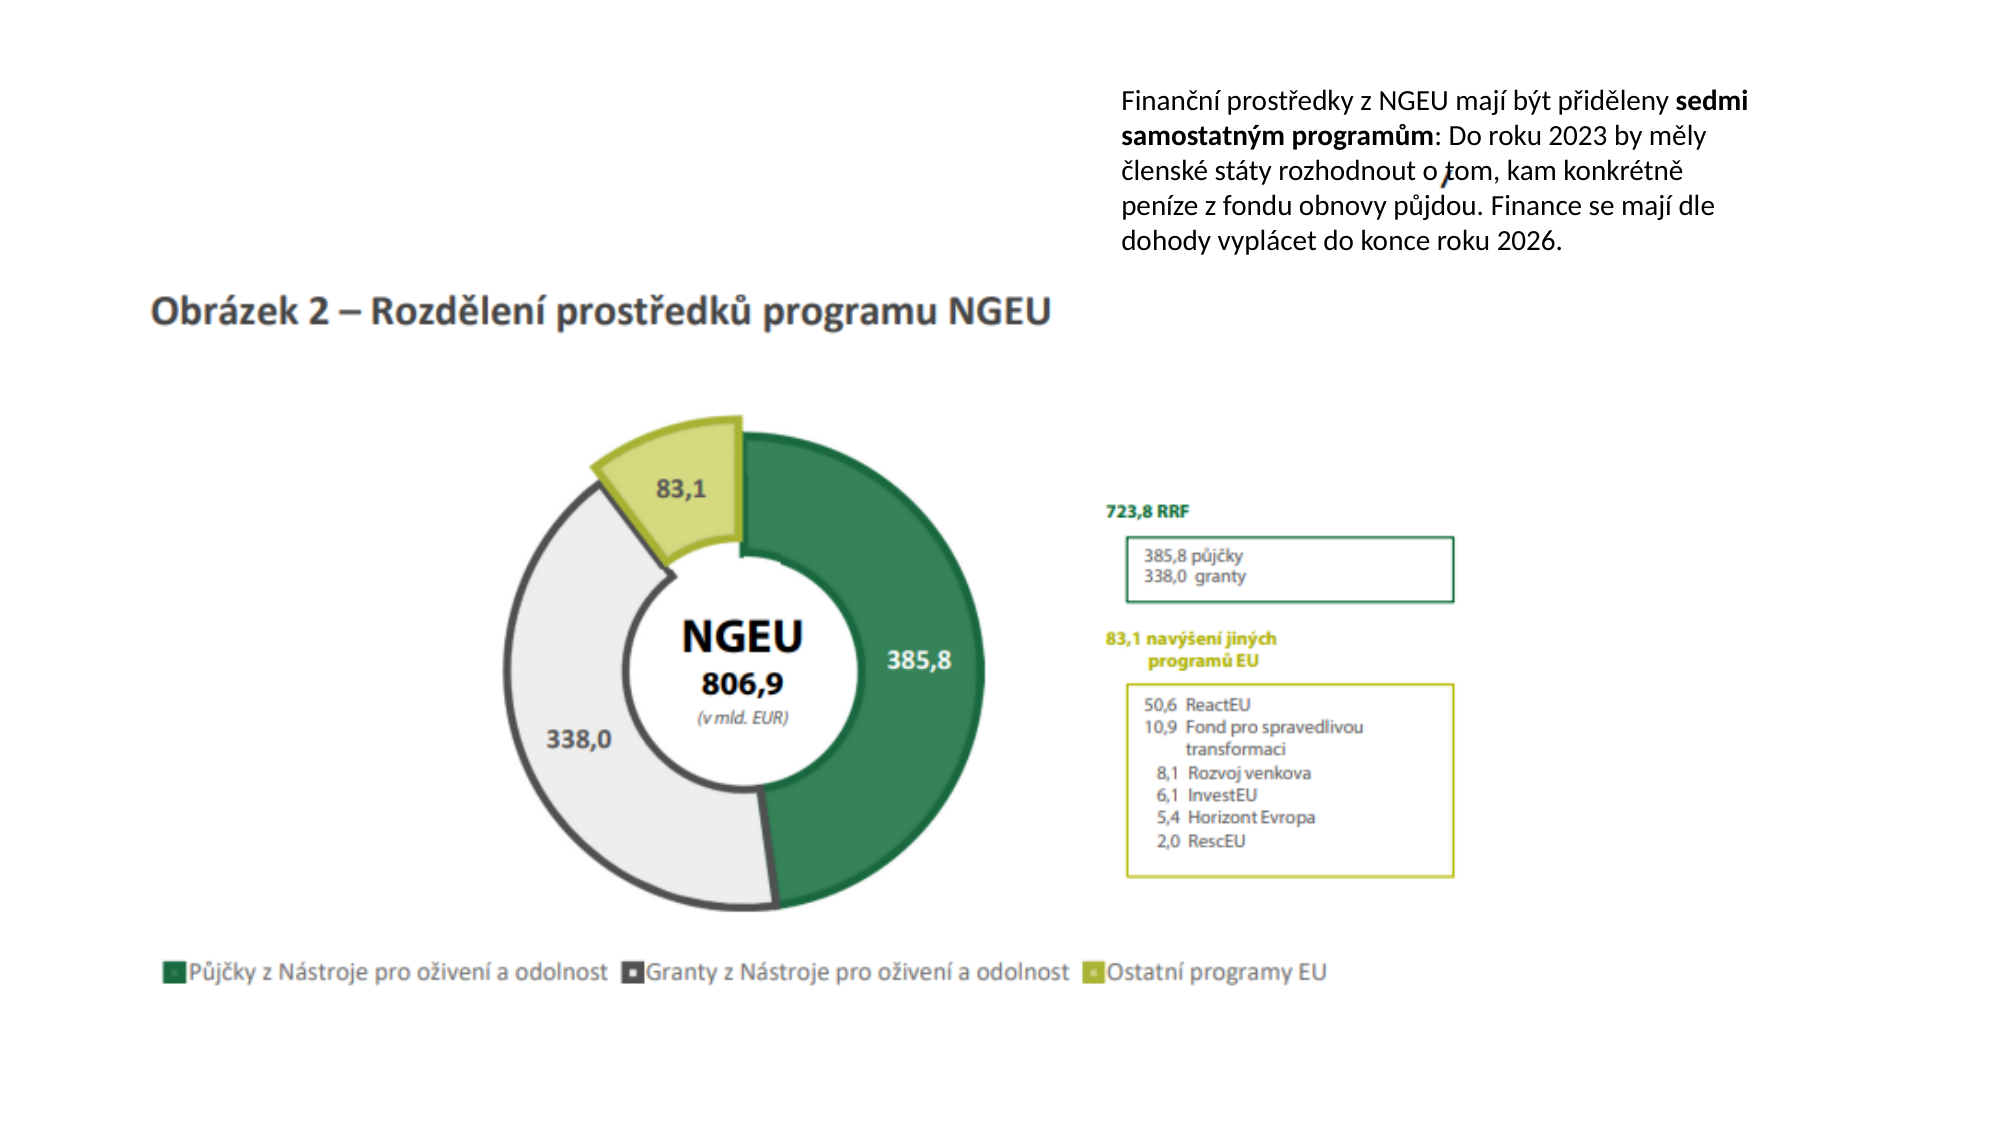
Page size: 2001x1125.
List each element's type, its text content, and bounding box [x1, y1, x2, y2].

picture [87, 170, 1534, 1030]
text_box Finanční prostředky z NGEU mají být přiděleny sedmi samostatným programům: Do roku 2023 by měly členské státy rozhodnout o tom, kam konkrétně peníze z fondu obnovy půjdou. Finance se mají dle dohody vyplácet do konce roku 2026. [1106, 74, 1781, 264]
